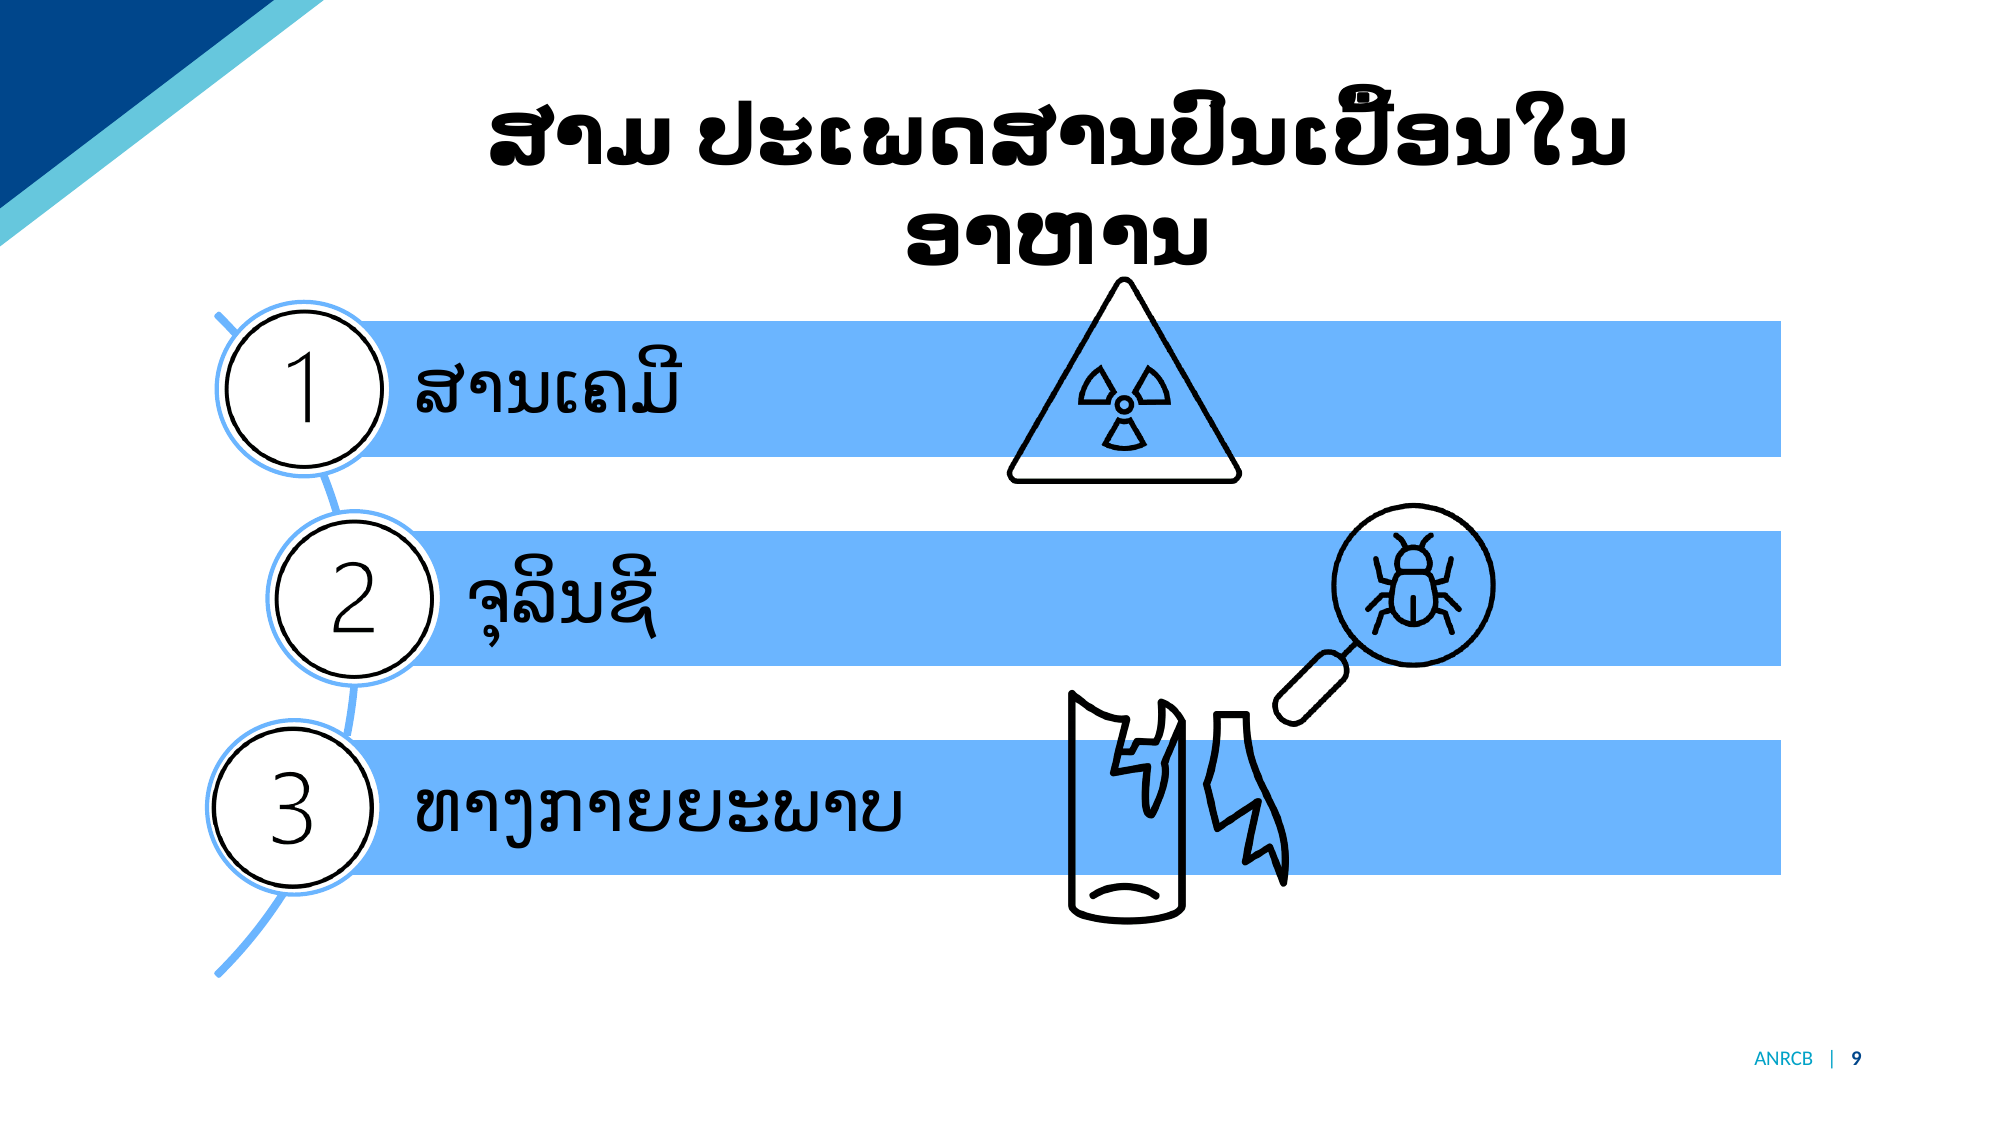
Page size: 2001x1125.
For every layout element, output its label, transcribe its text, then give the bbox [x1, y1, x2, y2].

picture [190, 705, 395, 910]
slide_number ANRCB | 9 [1546, 1041, 1877, 1073]
picture [993, 249, 1523, 928]
text_box ສາມ ປະເພດສານປົນເປື້ອນໃນອາຫານ [388, 74, 1728, 246]
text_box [206, 249, 1794, 948]
picture [253, 498, 456, 700]
picture [203, 288, 406, 490]
